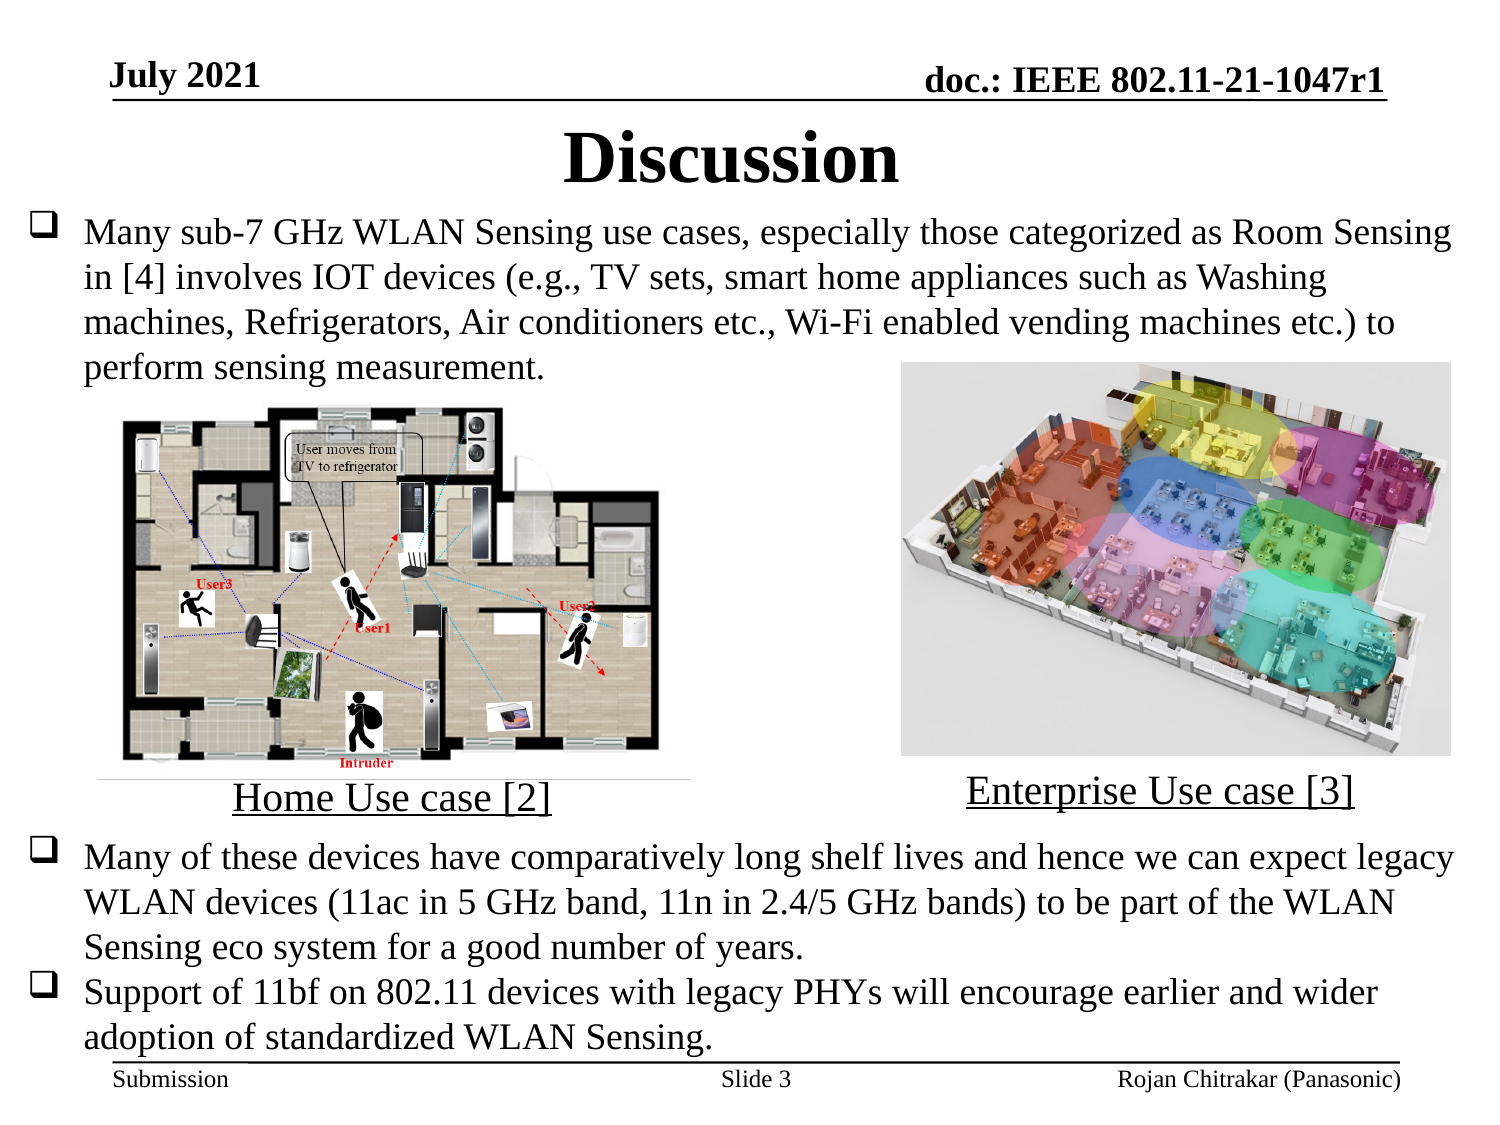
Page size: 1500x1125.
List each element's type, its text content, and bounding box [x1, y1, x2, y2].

text_box Many sub-7 GHz WLAN Sensing use cases, especially those categorized as Room Sensing in [4] involves IOT devices (e.g., TV sets, smart home appliances such as Washing machines, Refrigerators, Air conditioners etc., Wi-Fi enabled vending machines etc.) to perform sensing measurement. [12, 199, 1483, 395]
text_box Discussion [0, 99, 1483, 194]
slide_number Slide 3 [712, 1065, 800, 1093]
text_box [900, 362, 1451, 822]
footer Rojan Chitrakar (Panasonic) [949, 1065, 1402, 1093]
text_box Many of these devices have comparatively long shelf lives and hence we can expect legacy WLAN devices (11ac in 5 GHz band, 11n in 2.4/5 GHz bands) to be part of the WLAN Sensing eco system for a good number of years. Support of 11bf on 802.11 devices with legacy PHYs will encourage earlier and wider adoption of standardized WLAN Sensing. [12, 824, 1483, 1065]
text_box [97, 374, 690, 829]
